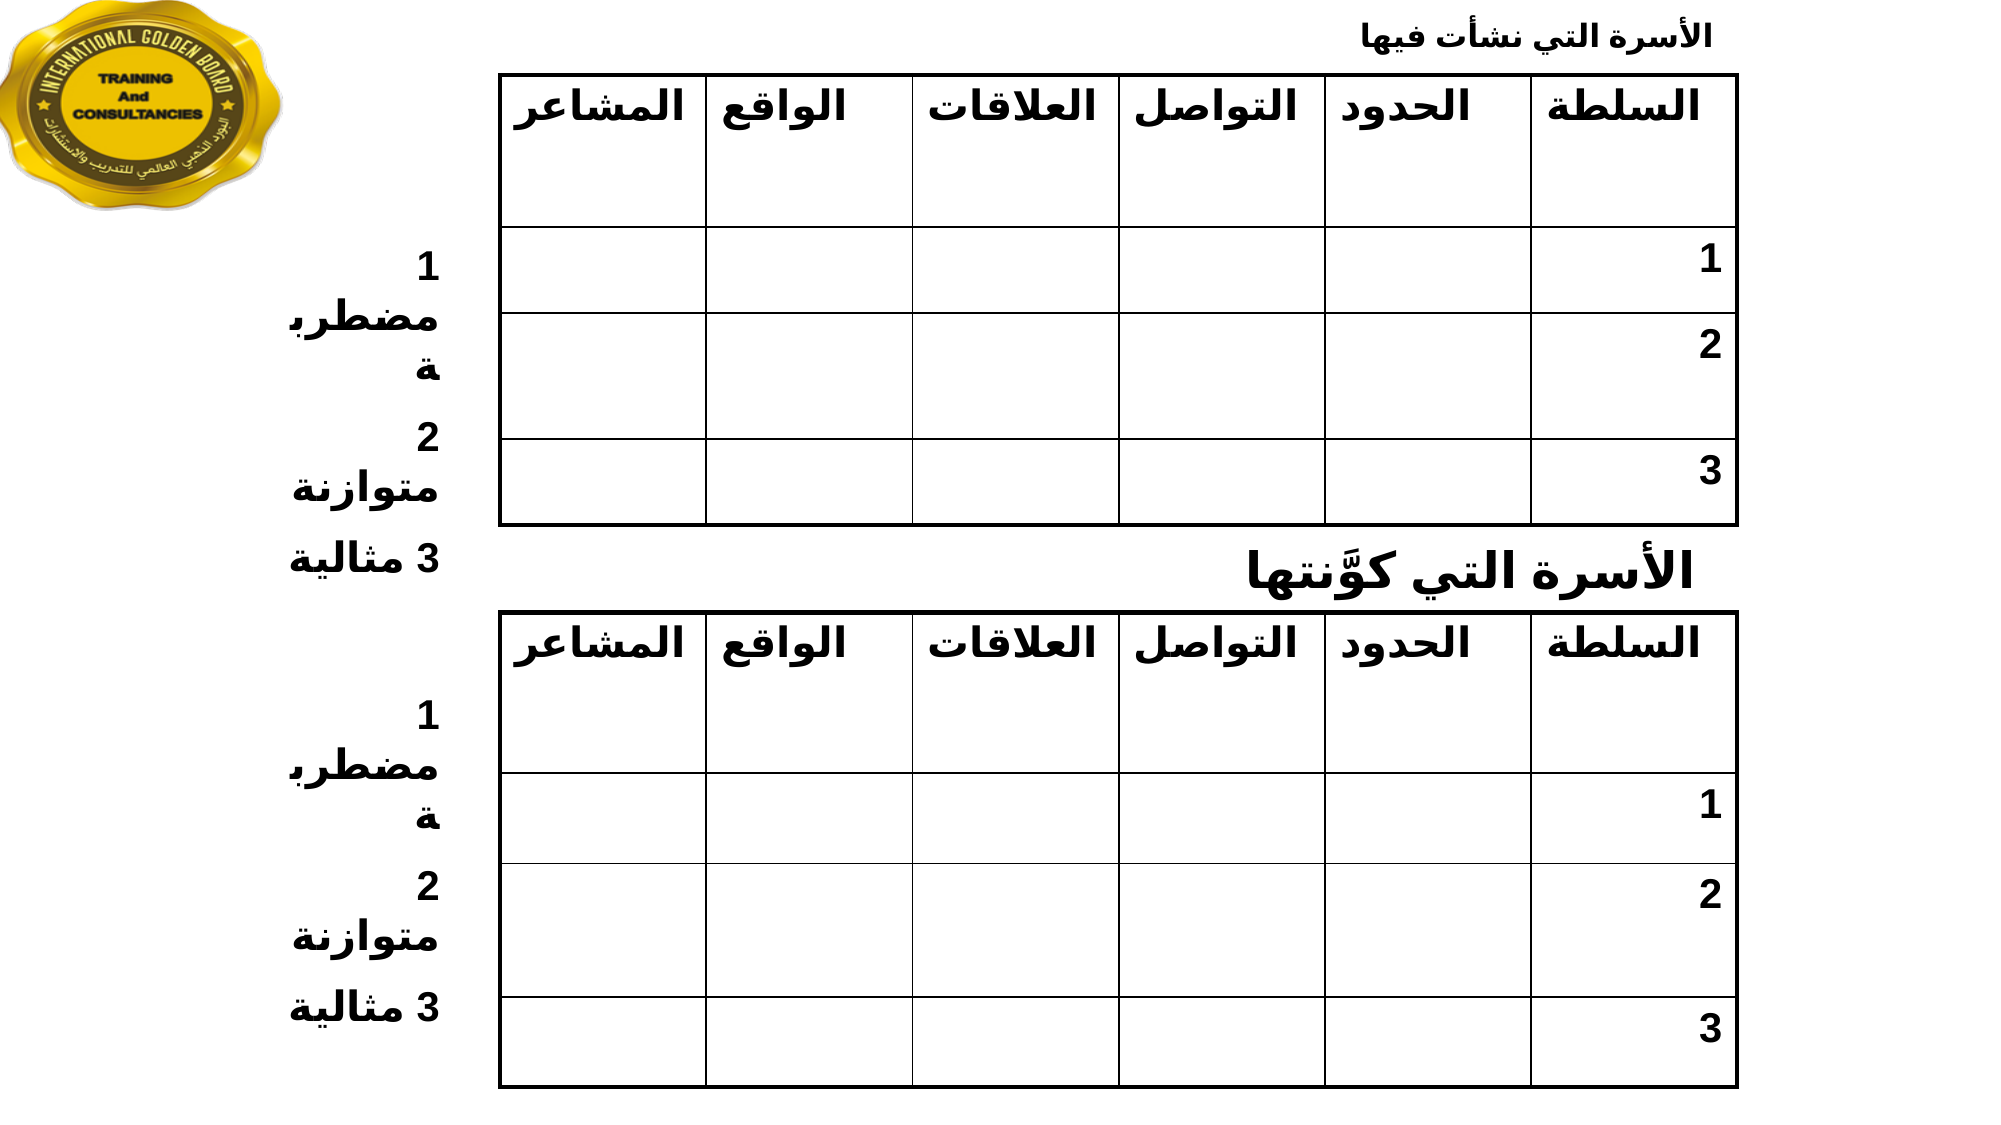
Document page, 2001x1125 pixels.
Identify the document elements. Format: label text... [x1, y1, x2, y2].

table_cell [913, 998, 1118, 1085]
table_header الحدود [1326, 77, 1530, 226]
table_cell 3 [1532, 998, 1735, 1085]
table_cell [1326, 314, 1530, 438]
table_cell [913, 314, 1118, 438]
table_header السلطة [1532, 77, 1735, 226]
table_header الواقع [707, 77, 912, 226]
table_cell [1120, 998, 1324, 1085]
table_cell [913, 774, 1118, 863]
table_cell [502, 440, 705, 523]
table_cell [707, 440, 912, 523]
table_cell [502, 314, 705, 438]
table_header المشاعر [502, 77, 705, 226]
table_cell [1326, 864, 1530, 996]
table_cell [1326, 440, 1530, 523]
table_cell [1120, 228, 1324, 312]
table_header التواصل [1120, 615, 1324, 772]
table_cell [707, 314, 912, 438]
table_header العلاقات [913, 77, 1118, 226]
table_cell 1 [1532, 228, 1735, 312]
table_header الحدود [1326, 615, 1530, 772]
text_box 1 مضطربة 2 متوازنة 3 مثالية [254, 231, 455, 589]
table_cell [707, 774, 912, 863]
text_box الأسرة التي كوَّنتها [749, 537, 1725, 600]
table_header المشاعر [502, 615, 705, 772]
table_cell [502, 864, 705, 996]
table_cell [1120, 864, 1324, 996]
table_cell [502, 228, 705, 312]
table_cell 2 [1532, 314, 1735, 438]
table_cell 3 [1532, 440, 1735, 523]
picture [0, 0, 284, 211]
table_header العلاقات [913, 615, 1118, 772]
table_header التواصل [1120, 77, 1324, 226]
table_cell [707, 864, 912, 996]
table_cell [707, 998, 912, 1085]
text_box 1 مضطربة 2 متوازنة 3 مثالية [254, 680, 455, 1038]
table_cell 1 [1532, 774, 1735, 863]
table_cell [1120, 314, 1324, 438]
table_cell [707, 228, 912, 312]
table_cell [913, 228, 1118, 312]
table_cell [1120, 440, 1324, 523]
table_cell 2 [1532, 864, 1735, 996]
table_cell [1326, 774, 1530, 863]
table_cell [1120, 774, 1324, 863]
table_cell [913, 864, 1118, 996]
table_cell [1326, 998, 1530, 1085]
table_header الواقع [707, 615, 912, 772]
title الأسرة التي نشأت فيها [887, 12, 1738, 63]
table_cell [913, 440, 1118, 523]
table_cell [502, 998, 705, 1085]
table_cell [1326, 228, 1530, 312]
table_header السلطة [1532, 615, 1735, 772]
table_cell [502, 774, 705, 863]
